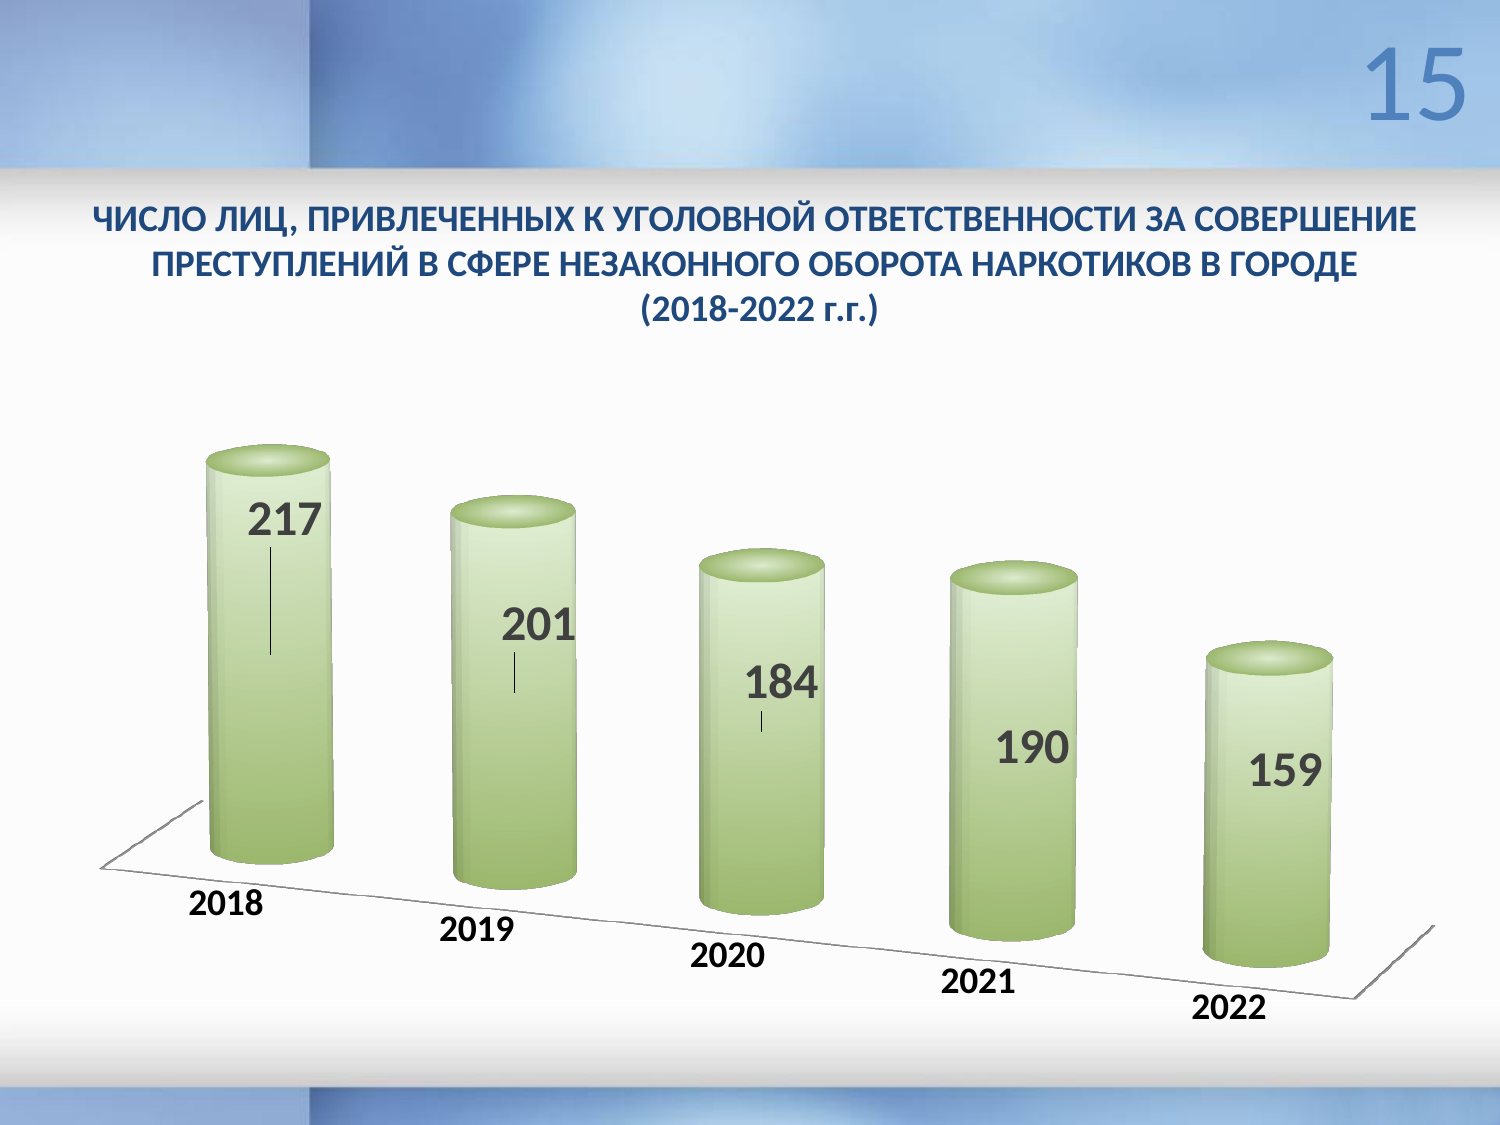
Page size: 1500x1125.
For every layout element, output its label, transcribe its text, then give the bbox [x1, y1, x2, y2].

chart [17, 337, 1500, 1084]
text_box 15 [1342, 0, 1487, 151]
picture [0, 0, 1500, 1125]
text_box ЧИСЛО ЛИЦ, ПРИВЛЕЧЕННЫХ К УГОЛОВНОЙ ОТВЕТСТВЕННОСТИ ЗА СОВЕРШЕНИЕ ПРЕСТУПЛЕНИЙ В СФЕРЕ НЕЗАКОННОГО ОБОРОТА НАРКОТИКОВ В ГОРОДЕ (2018-2022 г.г.) [22, 186, 1488, 336]
